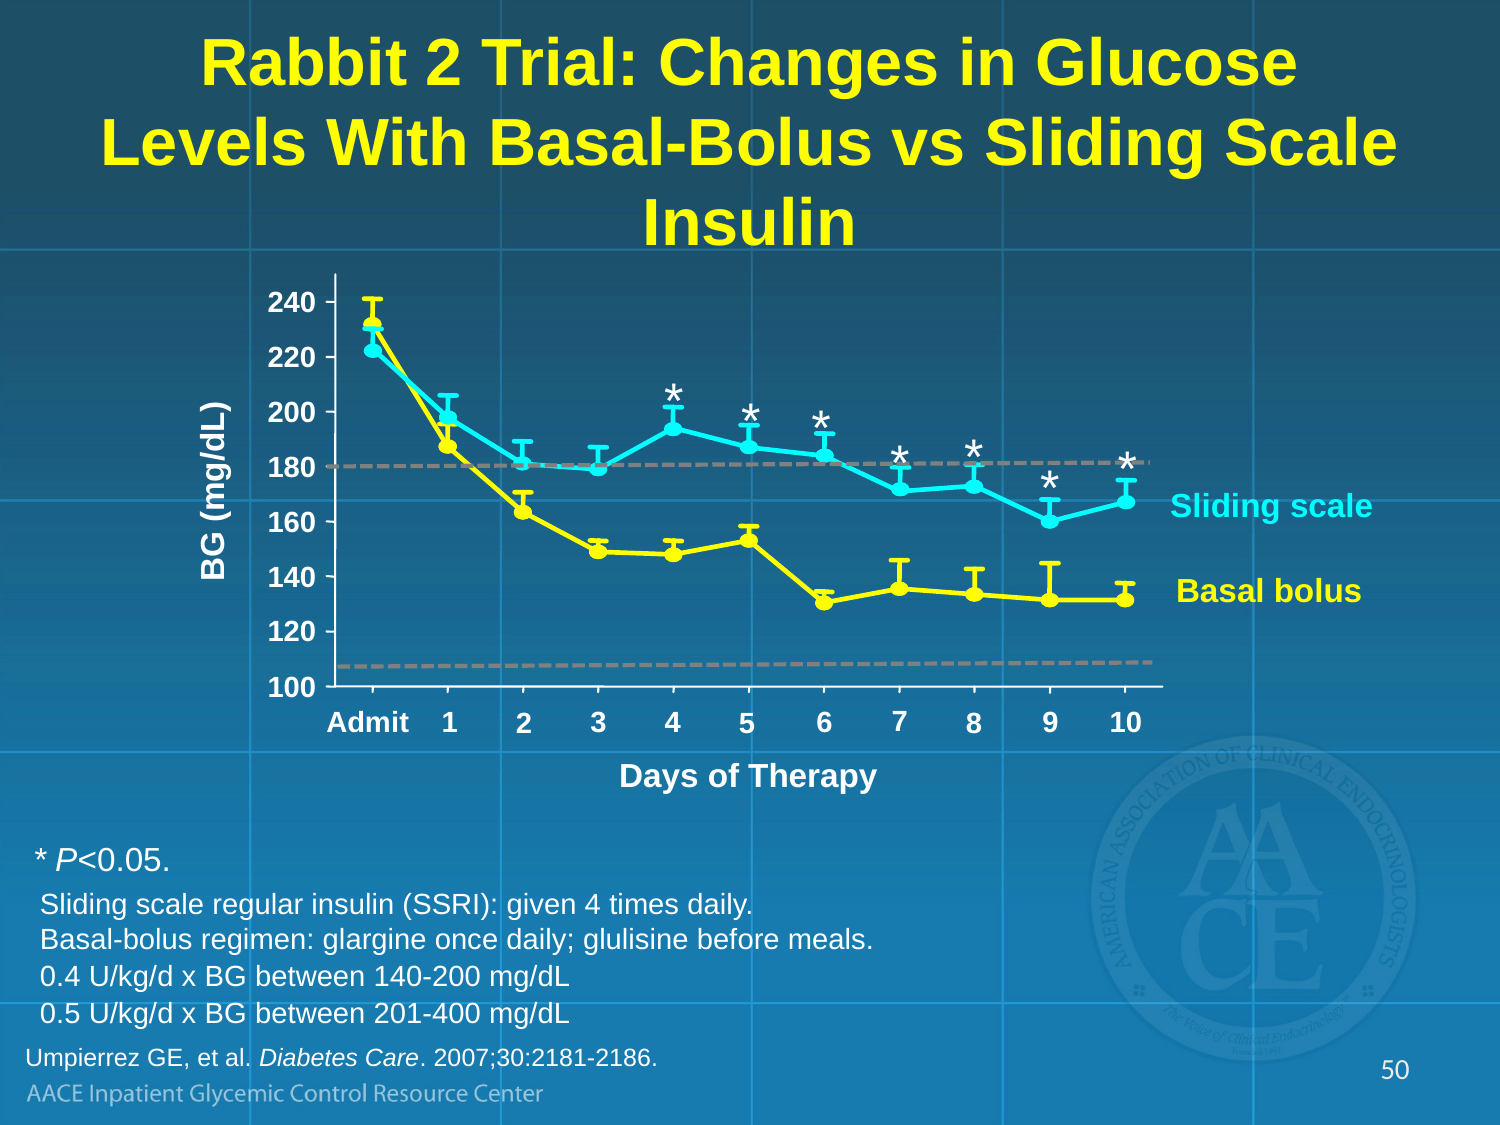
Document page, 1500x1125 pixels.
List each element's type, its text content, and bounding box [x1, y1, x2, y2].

text_box 180 [267, 448, 317, 484]
text_box 1 [441, 703, 458, 739]
title Rabbit 2 Trial: Changes in Glucose Levels With Basal-Bolus vs Sliding Scale Insulin [75, 45, 1425, 233]
text_box 10 [1109, 702, 1142, 738]
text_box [363, 298, 1134, 328]
text_box Admit [326, 703, 410, 738]
text_box Days of Therapy [618, 754, 878, 795]
text_box Sliding scale regular insulin (SSRI): given 4 times daily. Basal-bolus regimen: glargine once daily; glulisine before meals. 0.4 U/kg/d x BG between 140-200 mg/dL 0.5 U/kg/d x BG between 201-400 mg/dL [25, 877, 1399, 1037]
text_box 200 [267, 393, 317, 429]
text_box Sliding scale [1170, 483, 1374, 524]
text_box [334, 462, 1153, 667]
text_box 8 [965, 704, 983, 740]
text_box 160 [267, 503, 317, 538]
text_box 7 [891, 702, 908, 737]
text_box 3 [590, 703, 605, 739]
text_box 6 [816, 702, 833, 738]
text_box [364, 328, 1136, 460]
picture [0, 0, 1500, 1125]
text_box 5 [739, 704, 756, 740]
text_box 100 [267, 667, 317, 703]
text_box 140 [267, 558, 317, 594]
text_box * P<0.05. [33, 837, 172, 877]
text_box Umpierrez GE, et al. Diabetes Care. 2007;30:2181-2186. [25, 1037, 1286, 1079]
text_box 4 [664, 703, 681, 739]
text_box 2 [515, 704, 533, 740]
text_box 220 [267, 338, 317, 374]
text_box * [1141, 436, 1153, 461]
text_box BG (mg/dL) [190, 400, 231, 582]
text_box 120 [267, 612, 317, 648]
slide_number 50 [1074, 1042, 1426, 1103]
text_box 240 [267, 283, 317, 319]
text_box 9 [1042, 702, 1059, 738]
text_box Basal bolus [1176, 568, 1363, 609]
